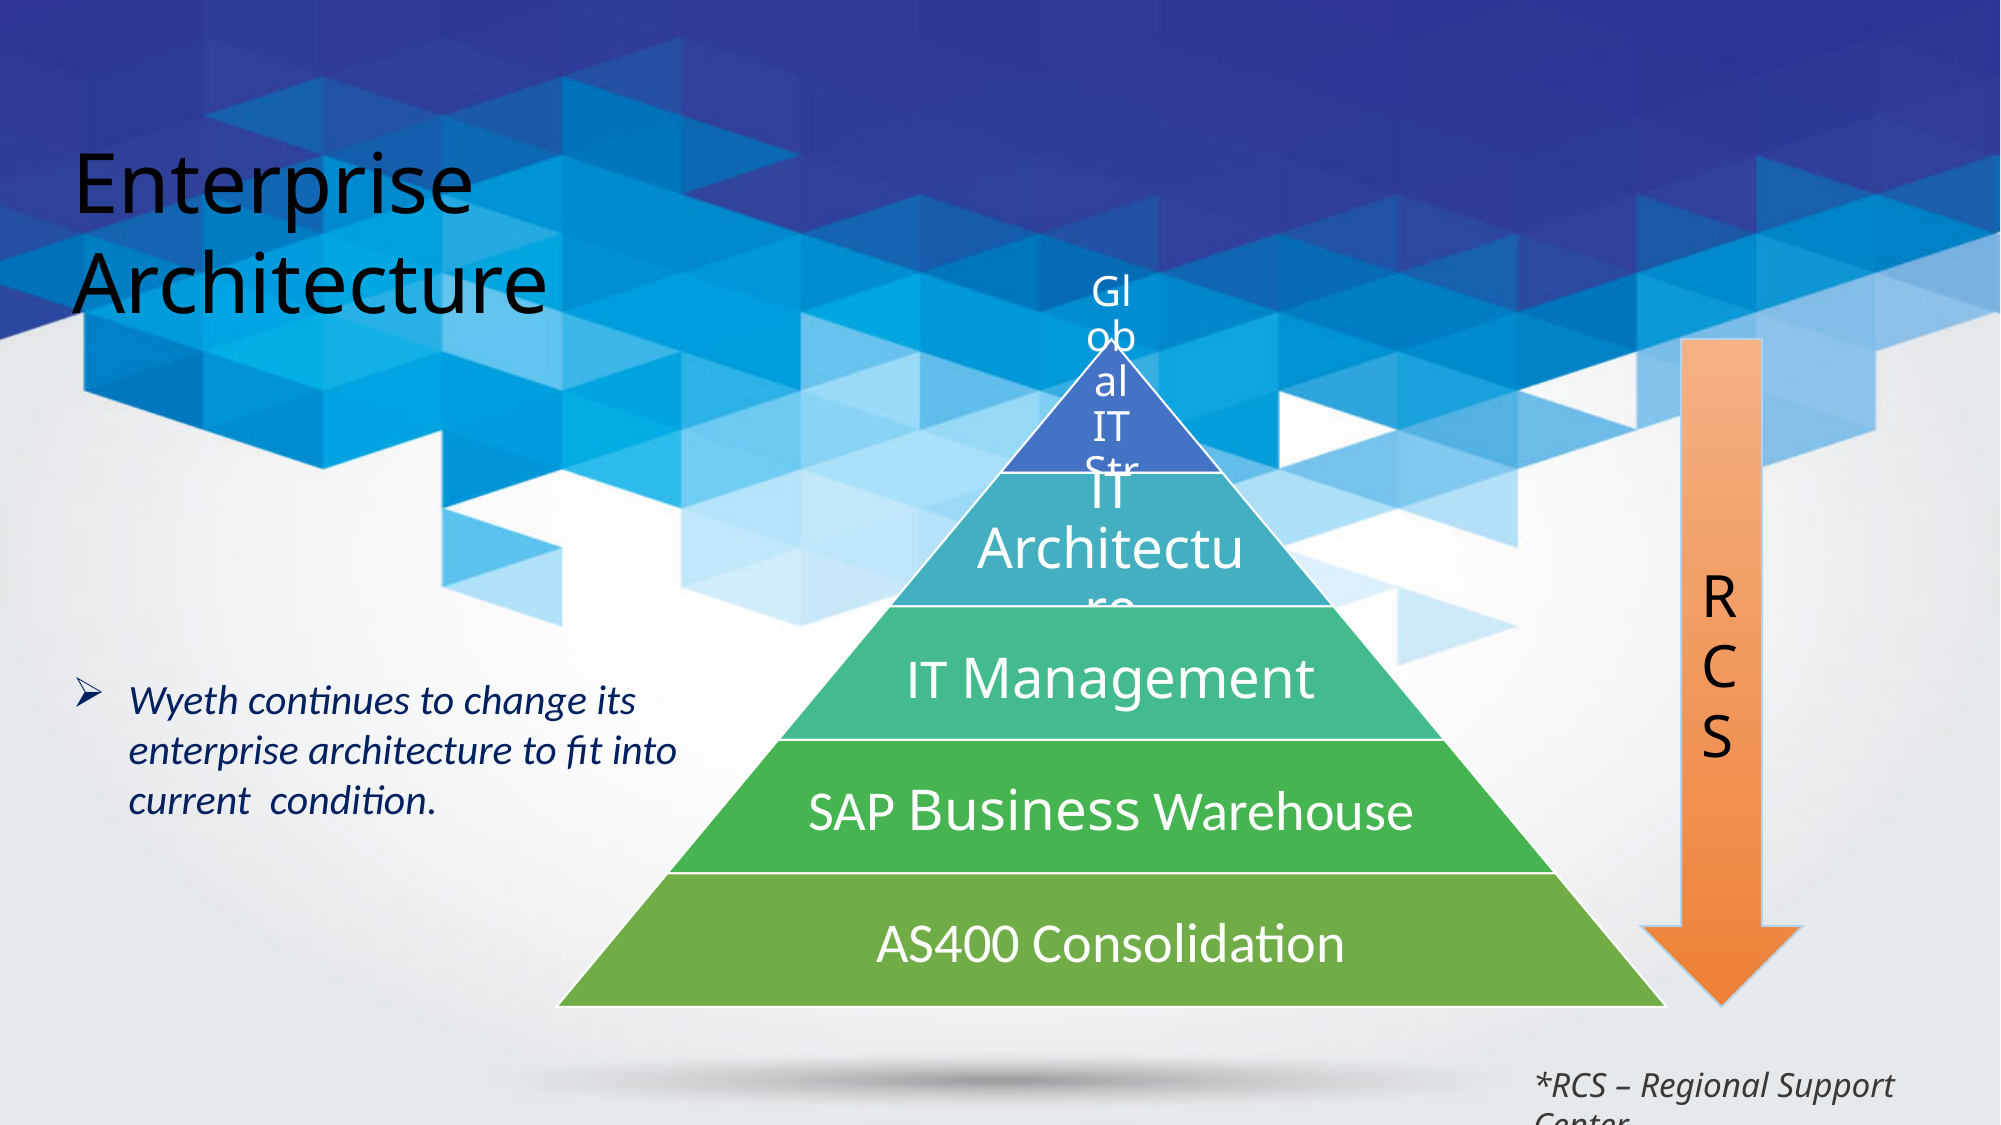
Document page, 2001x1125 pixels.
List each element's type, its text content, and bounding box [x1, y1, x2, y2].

picture [0, 0, 2001, 1125]
text_box R C S [1686, 551, 1757, 777]
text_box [556, 339, 1667, 1007]
text_box Enterprise Architecture [57, 123, 984, 338]
text_box Wyeth continues to change its enterprise architecture to fit into current condition. [57, 665, 556, 830]
text_box [1667, 338, 1805, 1009]
text_box *RCS – Regional Support Center [1518, 1056, 1960, 1125]
